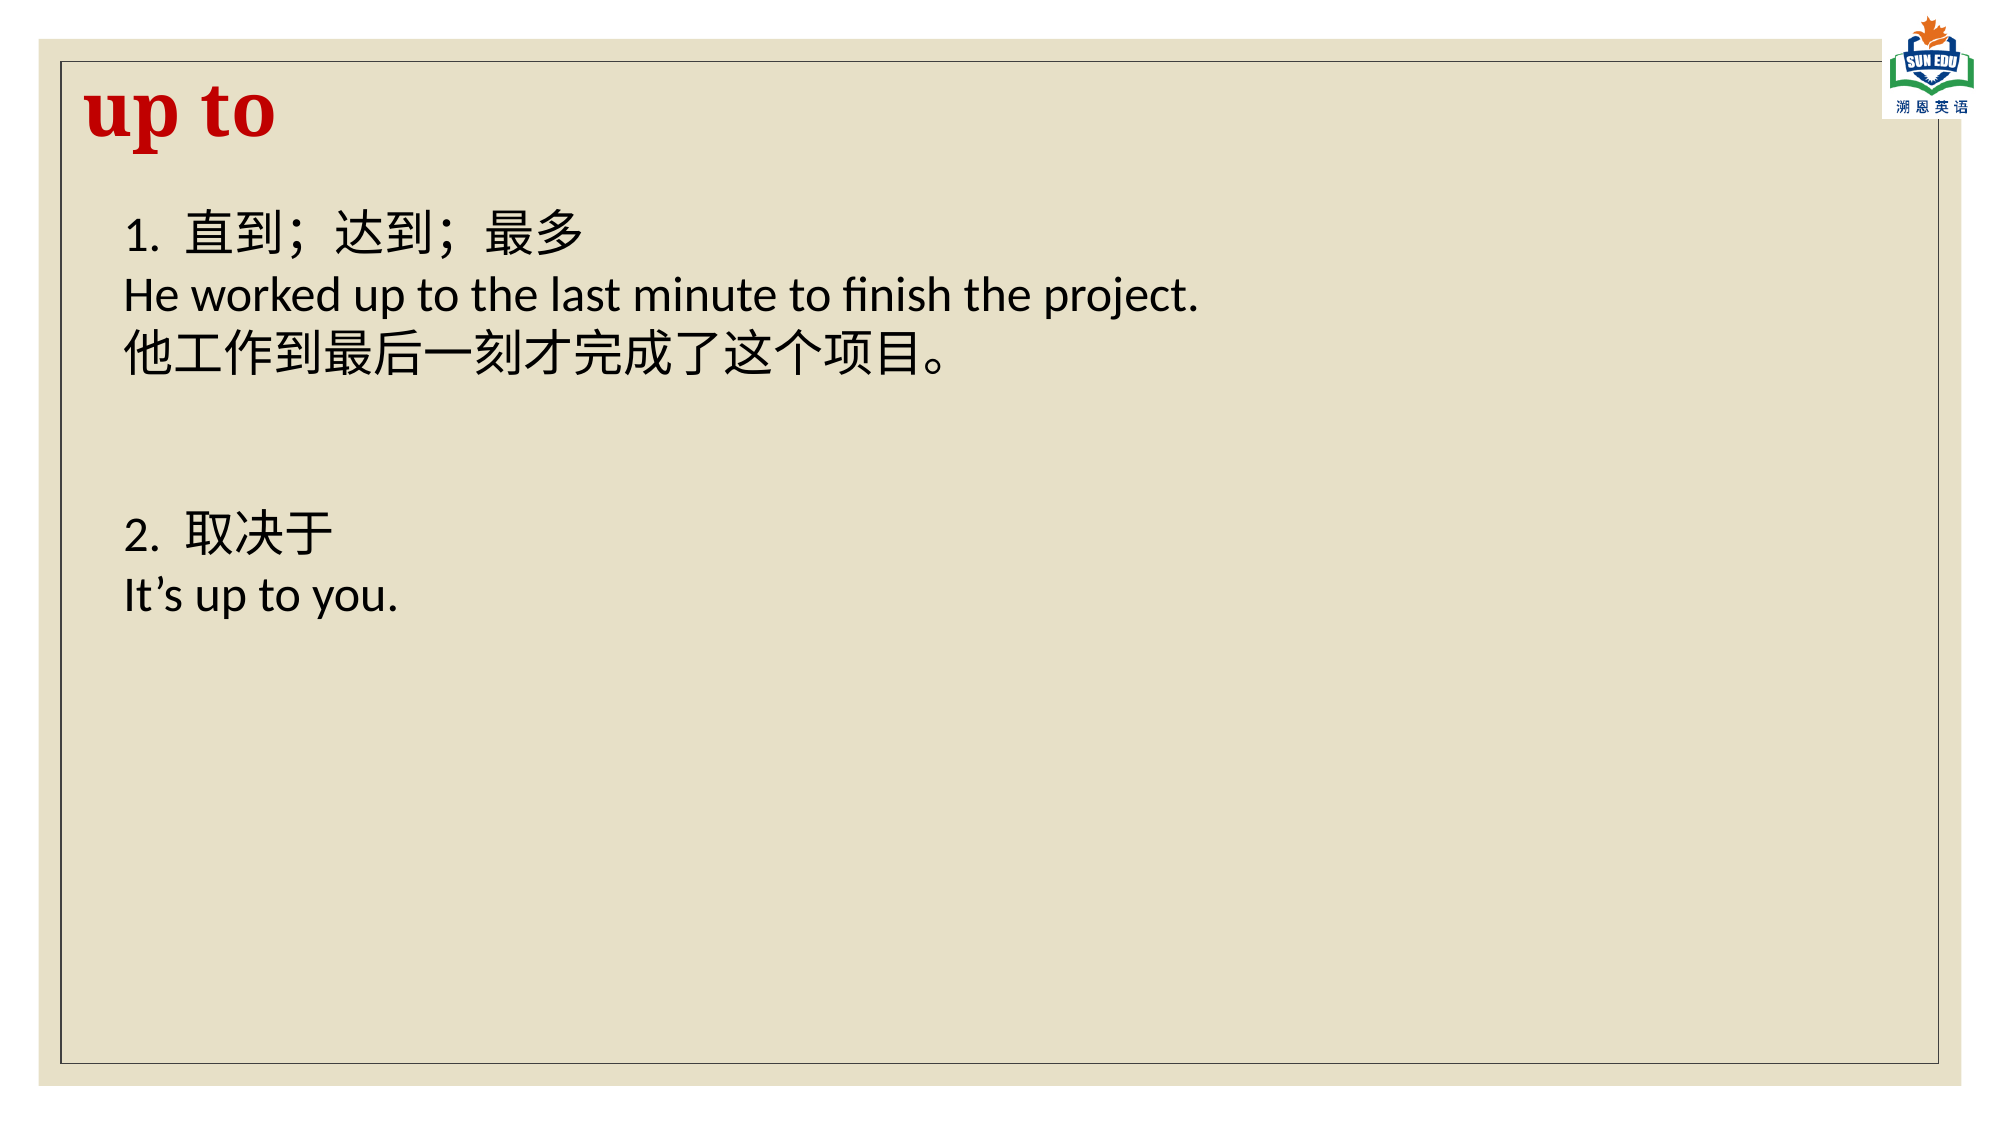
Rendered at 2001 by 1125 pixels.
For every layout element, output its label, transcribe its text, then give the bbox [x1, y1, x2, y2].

text_box 1. 直到；达到；最多 He worked up to the last minute to finish the project. 他工作到最后一刻才完成了这个项目。 2. 取决于 It’s up to you. [108, 193, 1866, 629]
text_box up to [67, 53, 380, 159]
picture [1882, 13, 1983, 119]
